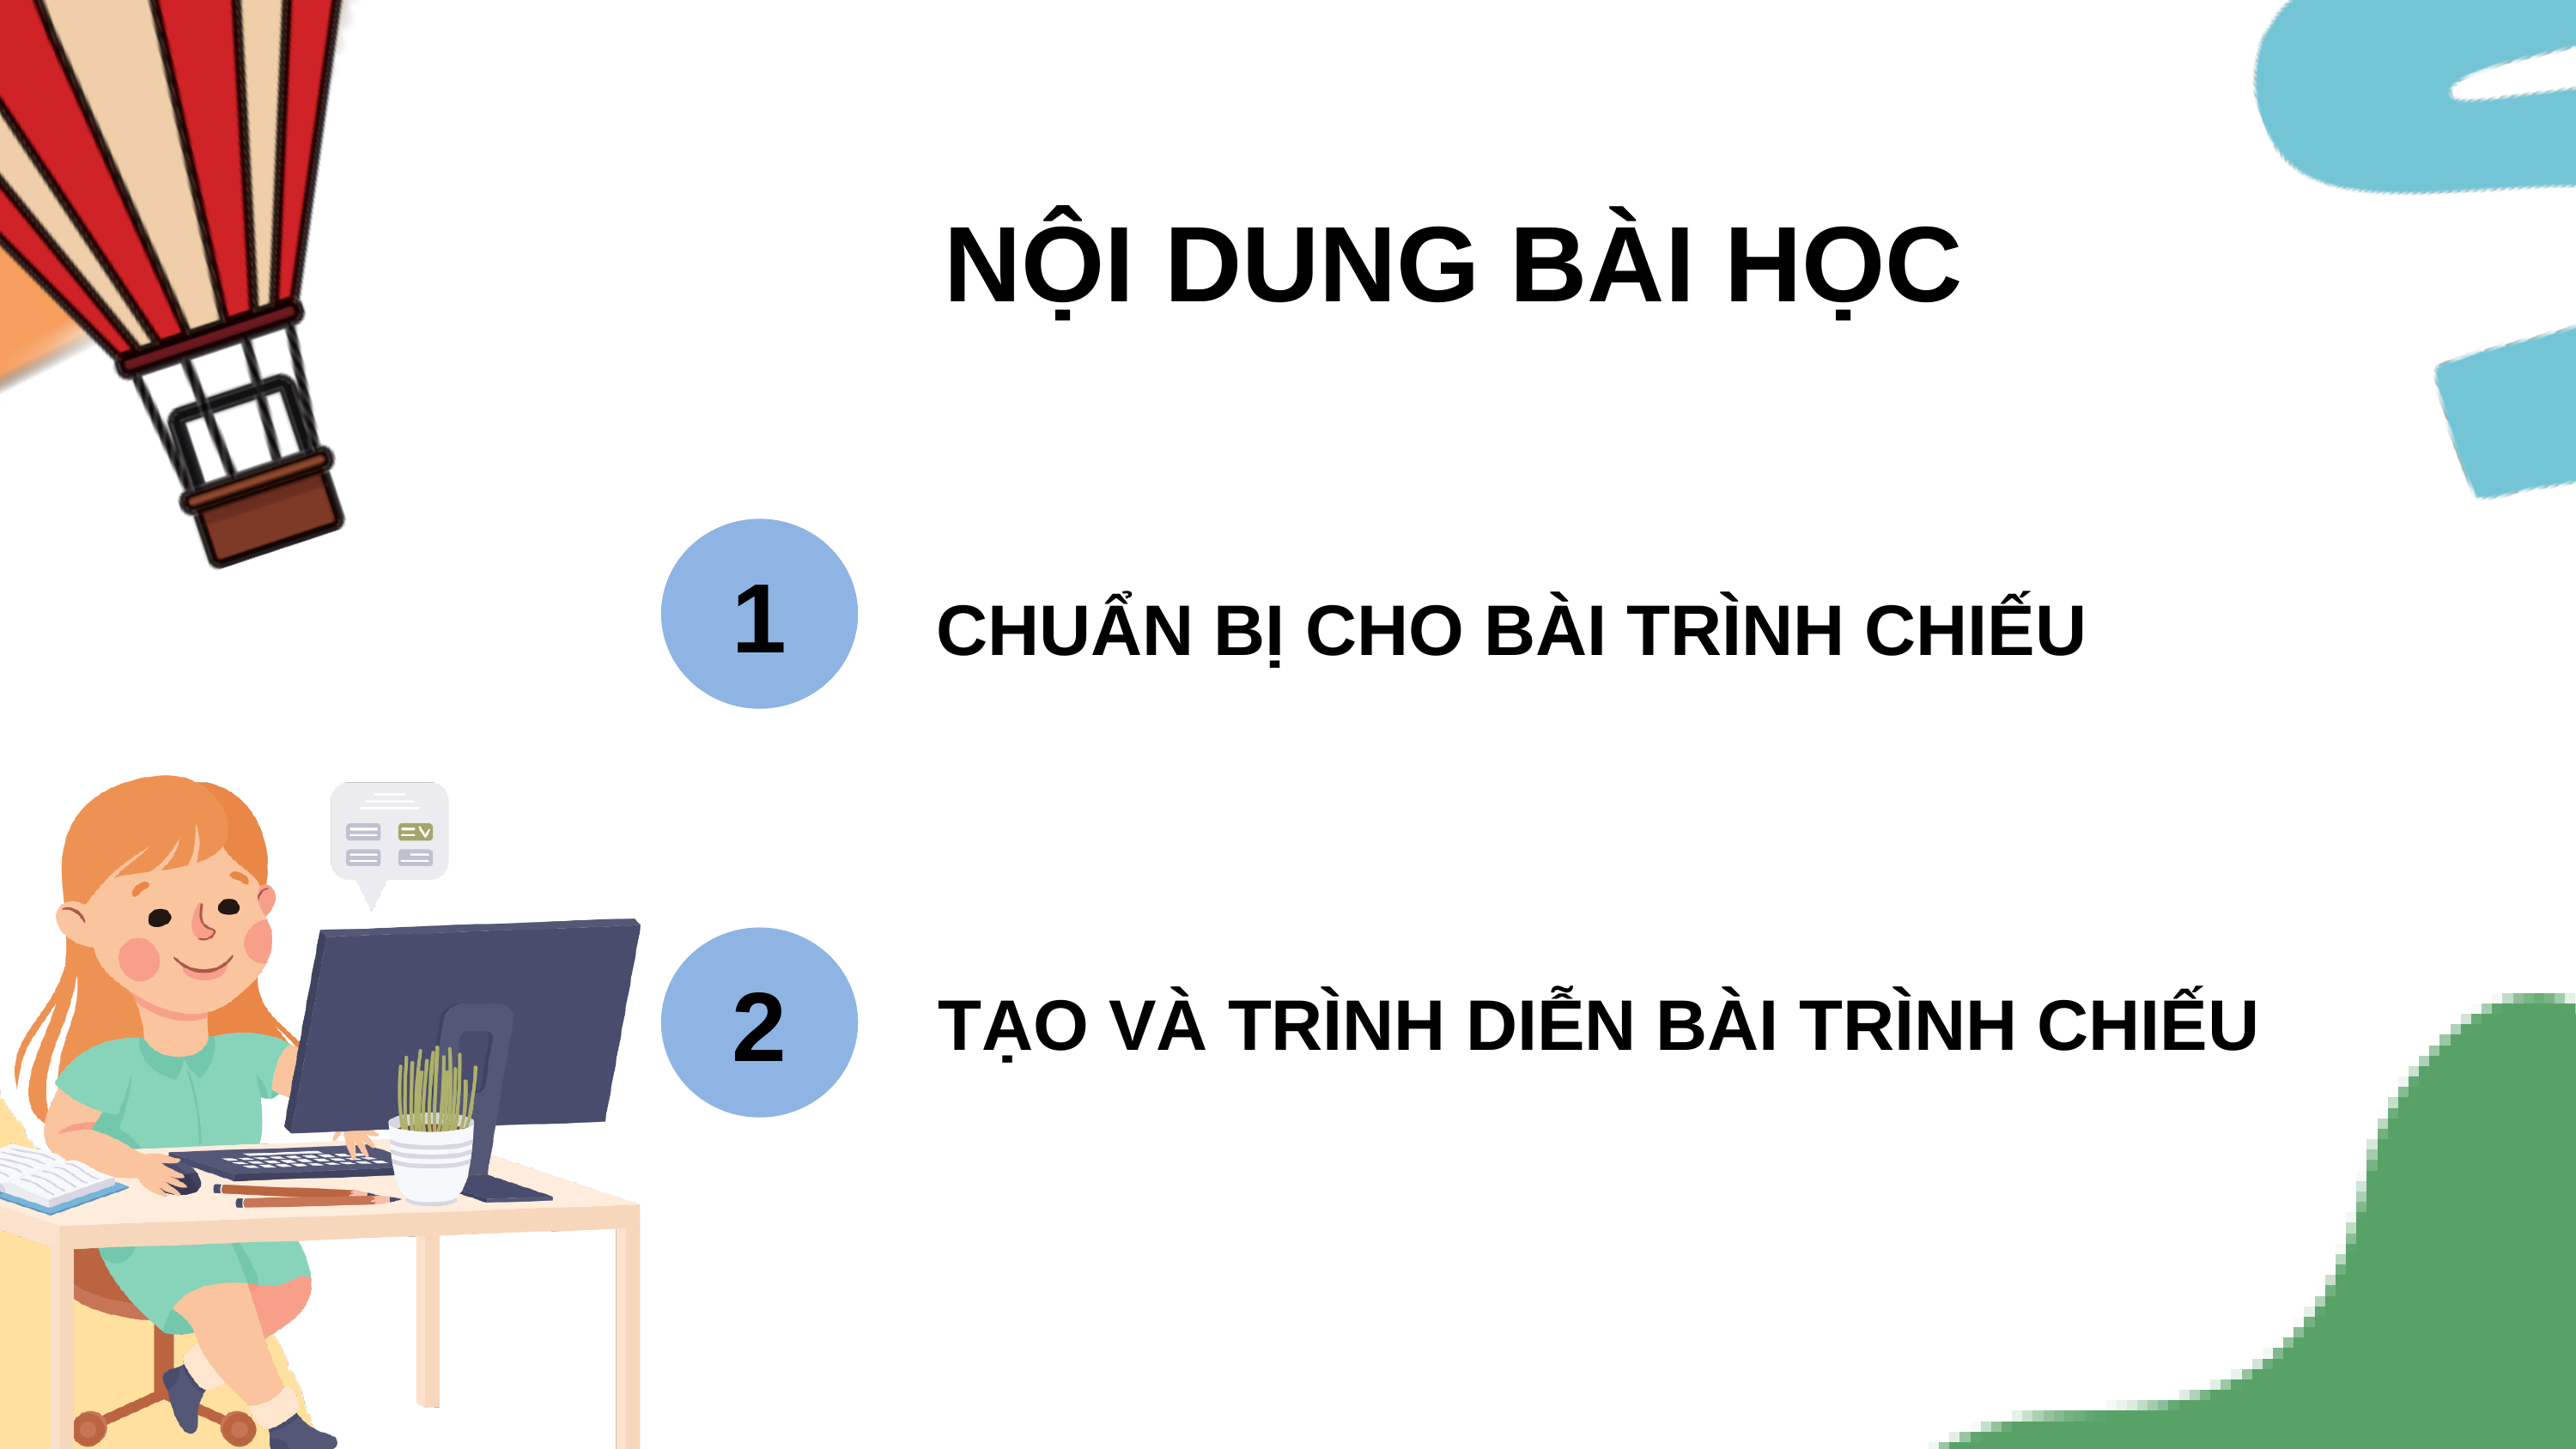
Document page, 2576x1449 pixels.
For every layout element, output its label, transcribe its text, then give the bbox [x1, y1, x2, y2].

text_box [660, 927, 2408, 1118]
picture [0, 0, 614, 634]
picture [1835, 858, 2576, 1449]
picture [2195, 0, 2576, 559]
text_box NỘI DUNG BÀI HỌC [620, 187, 2190, 330]
picture [0, 773, 641, 1449]
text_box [660, 518, 2406, 709]
